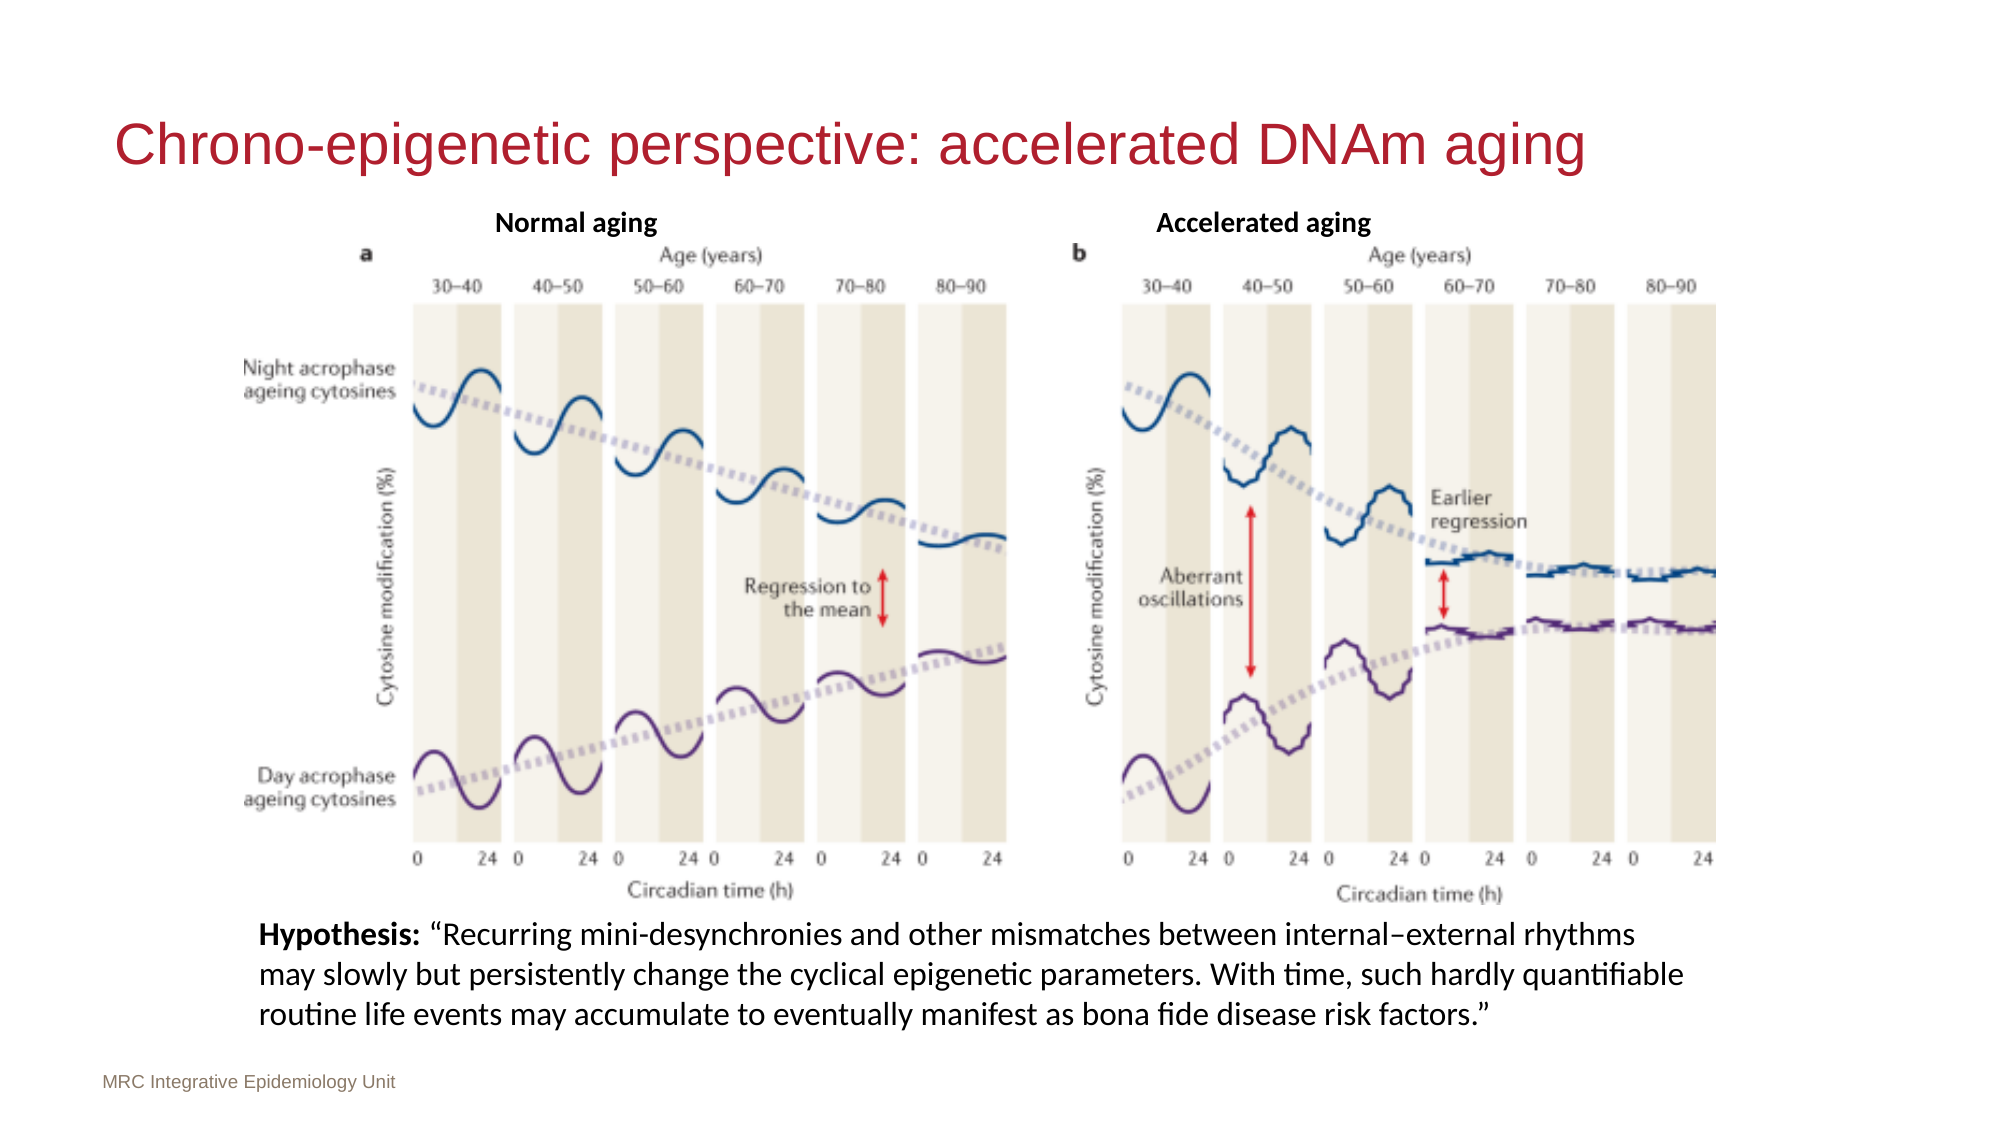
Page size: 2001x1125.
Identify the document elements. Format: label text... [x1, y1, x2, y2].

picture [243, 243, 1716, 906]
text_box Accelerated aging [1141, 196, 1697, 241]
title Chrono-epigenetic perspective: accelerated DNAm aging [99, 74, 1884, 209]
text_box Hypothesis: “Recurring mini-desynchronies and other mismatches between internal–external rhythms may slowly but persistently change the cyclical epigenetic parameters. With time, such hardly quantifiable routine life events may accumulate to eventually manifest as bona fide disease risk factors.” [243, 914, 1716, 1040]
text_box Normal aging [480, 196, 926, 241]
